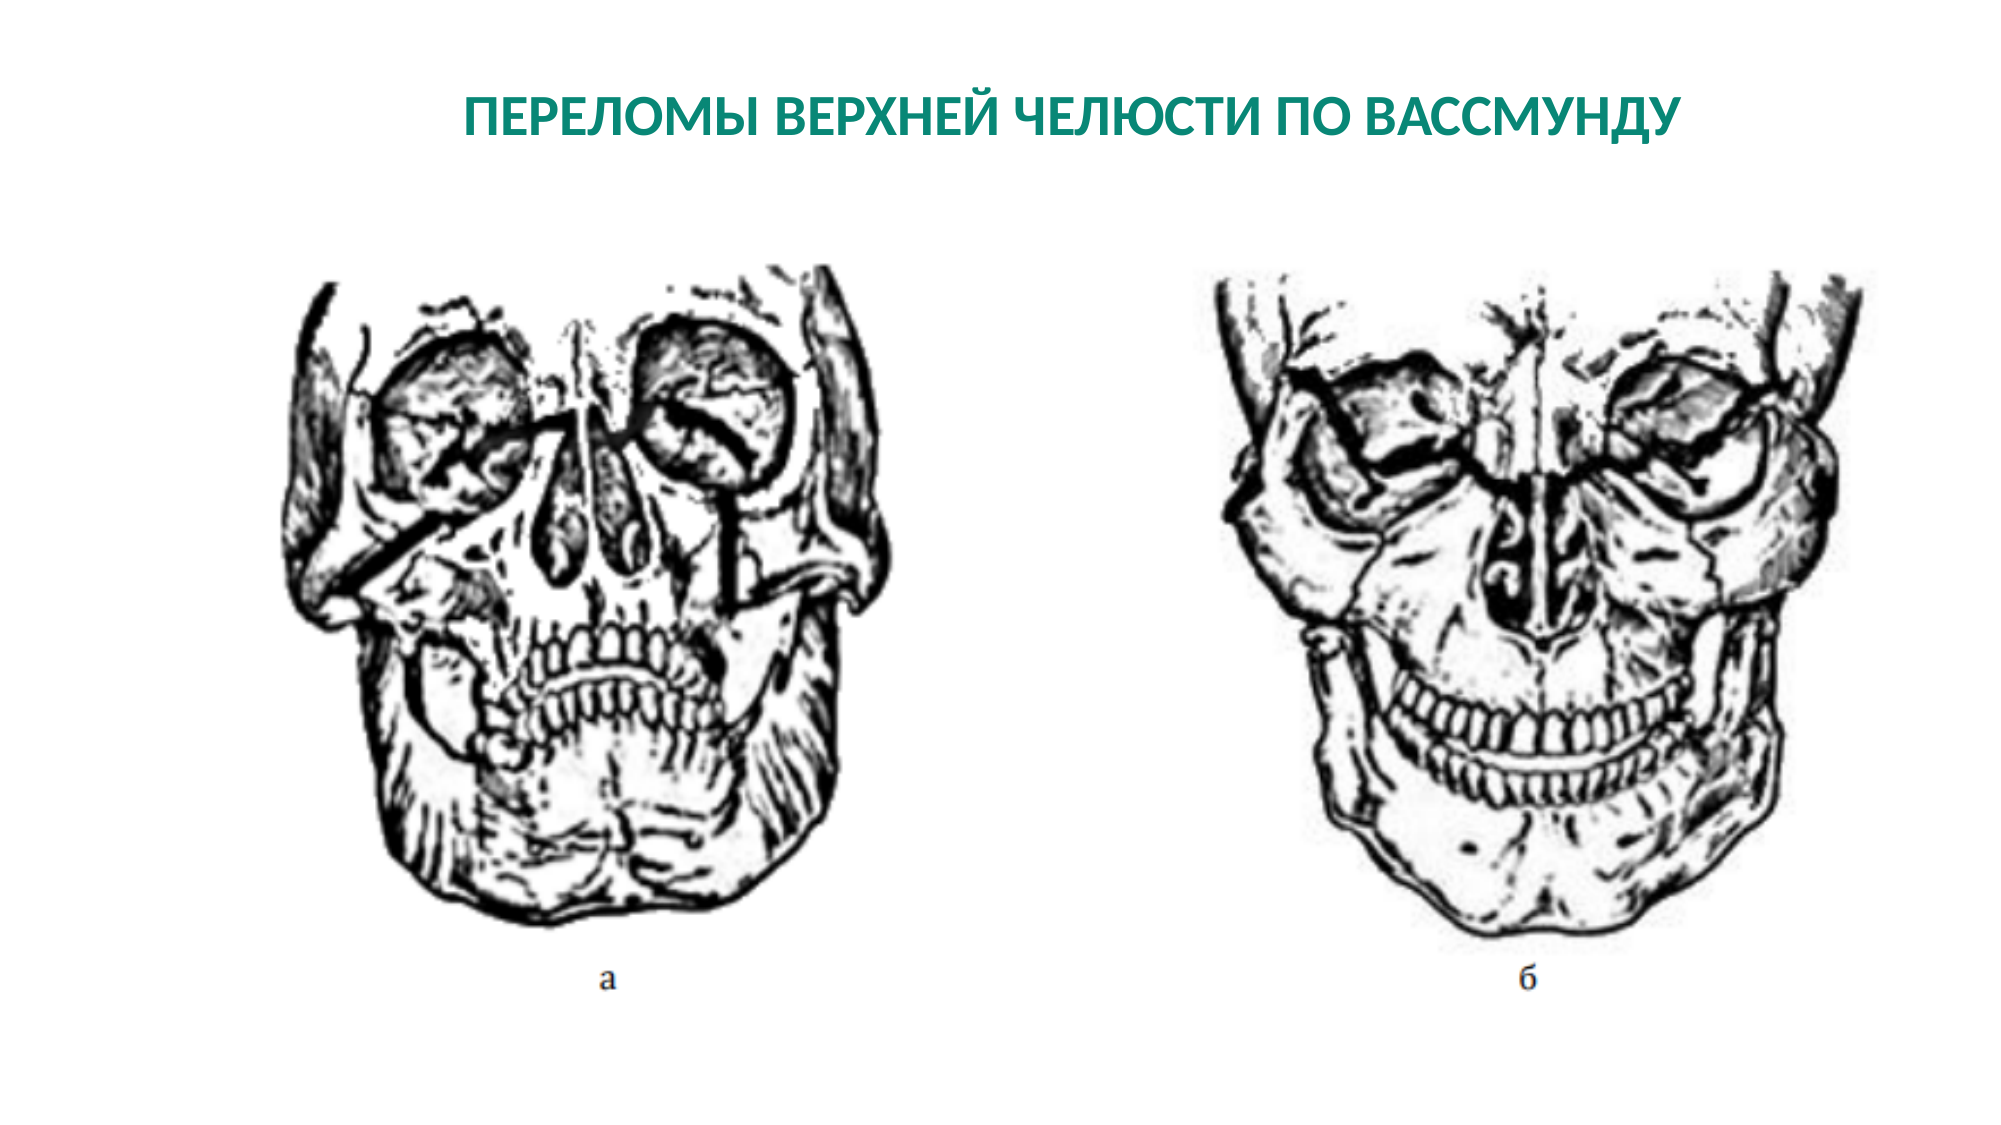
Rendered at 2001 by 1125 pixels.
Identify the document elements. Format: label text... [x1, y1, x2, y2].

title ПЕРЕЛОМЫ ВЕРХНЕЙ ЧЕЛЮСТИ ПО ВАССМУНДУ [99, 18, 1848, 117]
picture [186, 195, 1894, 1066]
list [99, 117, 1848, 1066]
